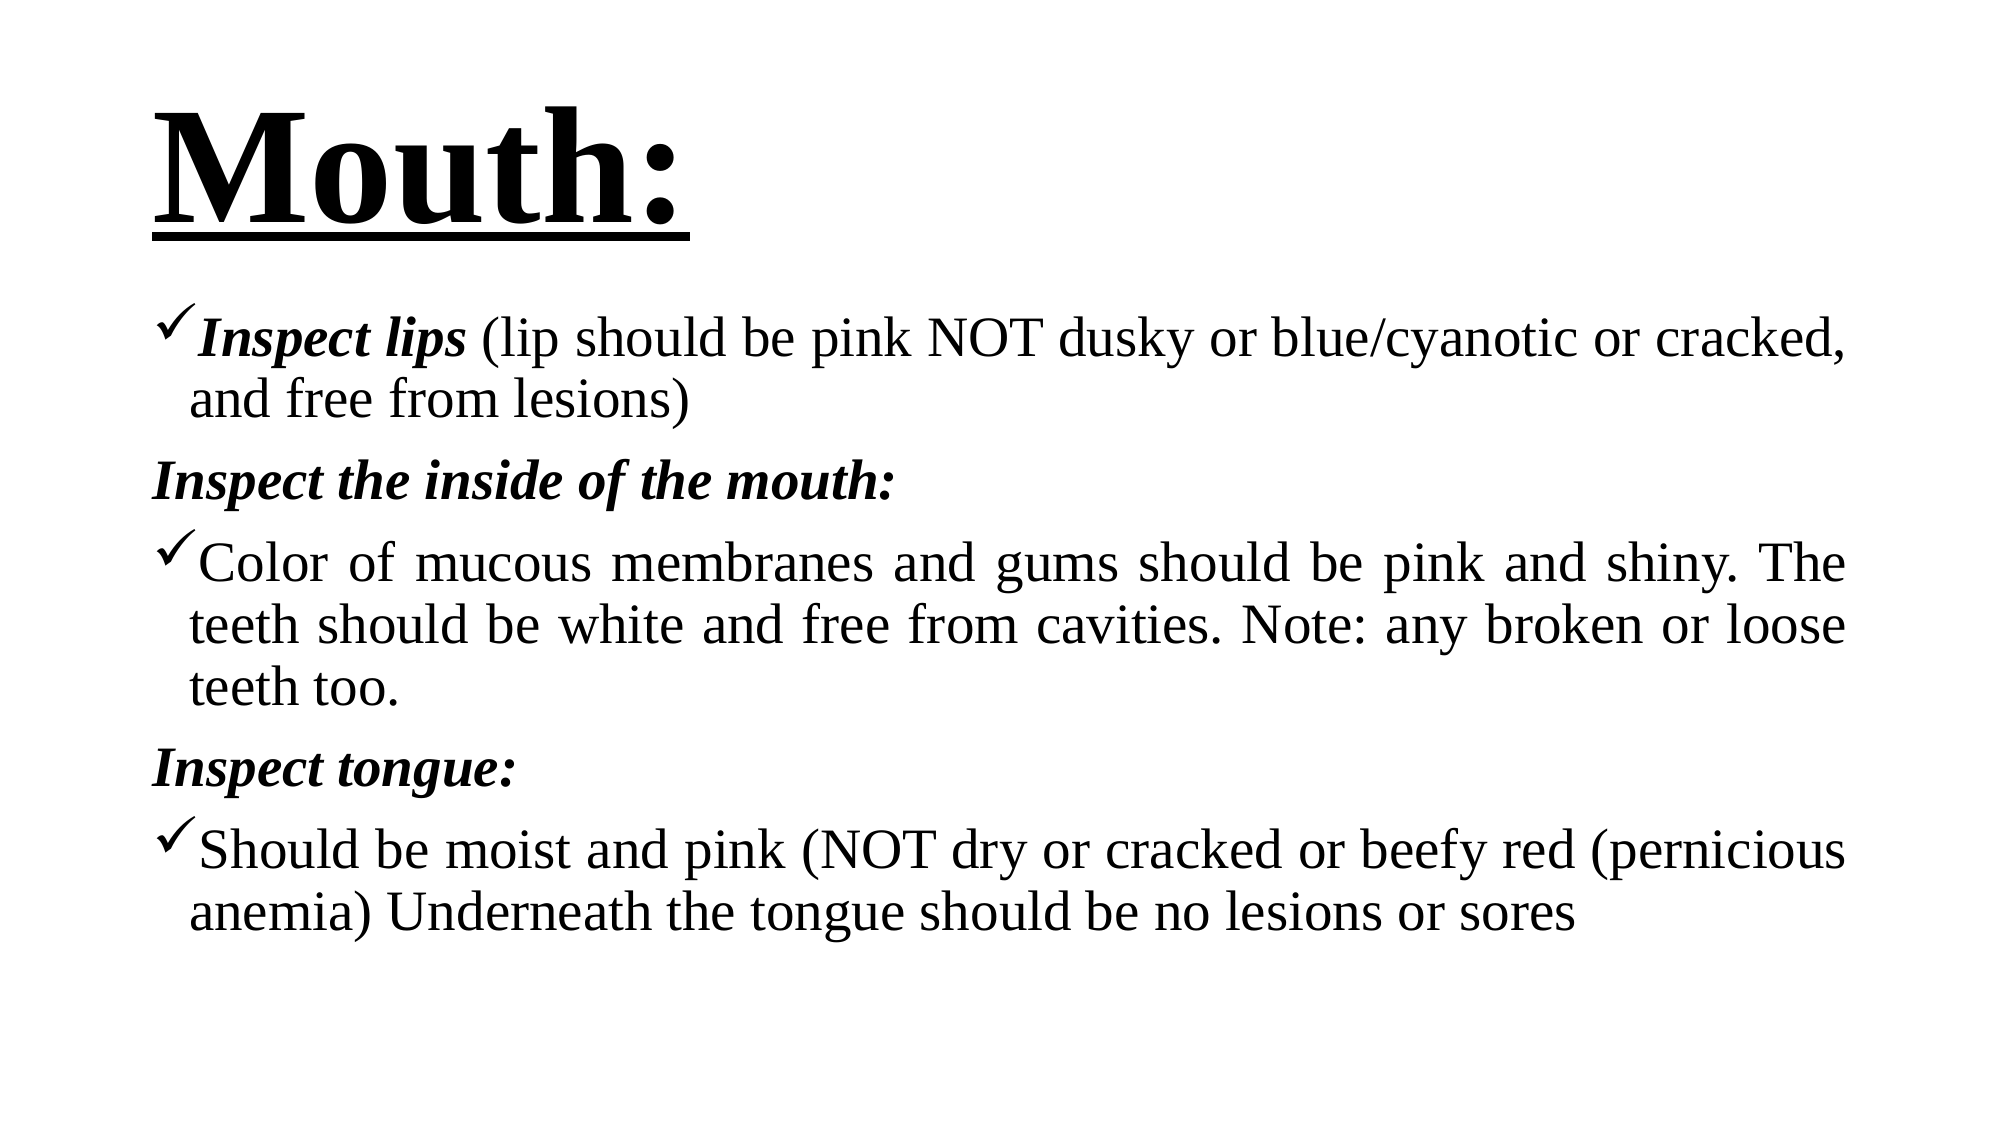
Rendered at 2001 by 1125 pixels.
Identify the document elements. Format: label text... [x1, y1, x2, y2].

list Inspect lips (lip should be pink NOT dusky or blue/cyanotic or cracked, and free from lesions) Inspect the inside of the mouth: Color of mucous membranes and gums should be pink and shiny. The teeth should be white and free from cavities. Note: any broken or loose teeth too. Inspect tongue: Should be moist and pink (NOT dry or cracked or beefy red (pernicious anemia) Underneath the tongue should be no lesions or sores [137, 299, 1863, 1014]
title Mouth: [137, 59, 1863, 278]
